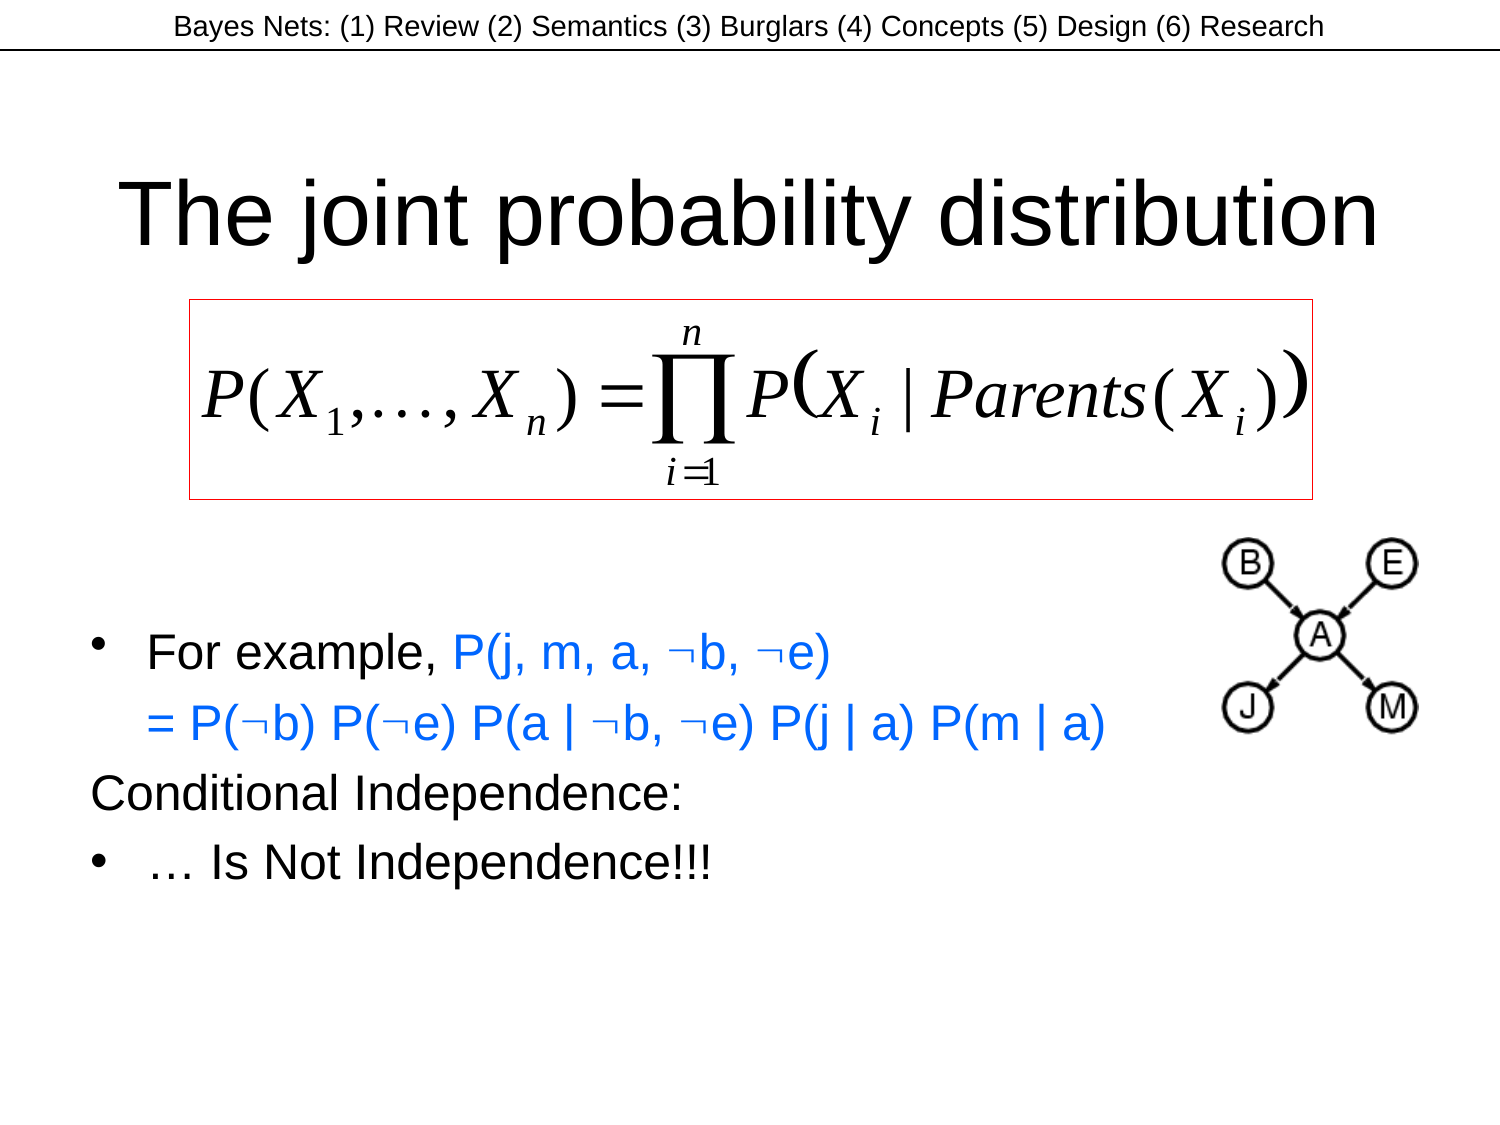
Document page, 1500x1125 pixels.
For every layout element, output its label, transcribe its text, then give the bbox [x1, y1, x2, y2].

title The joint probability distribution [74, 114, 1426, 303]
picture [1219, 537, 1419, 737]
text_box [188, 299, 1313, 501]
